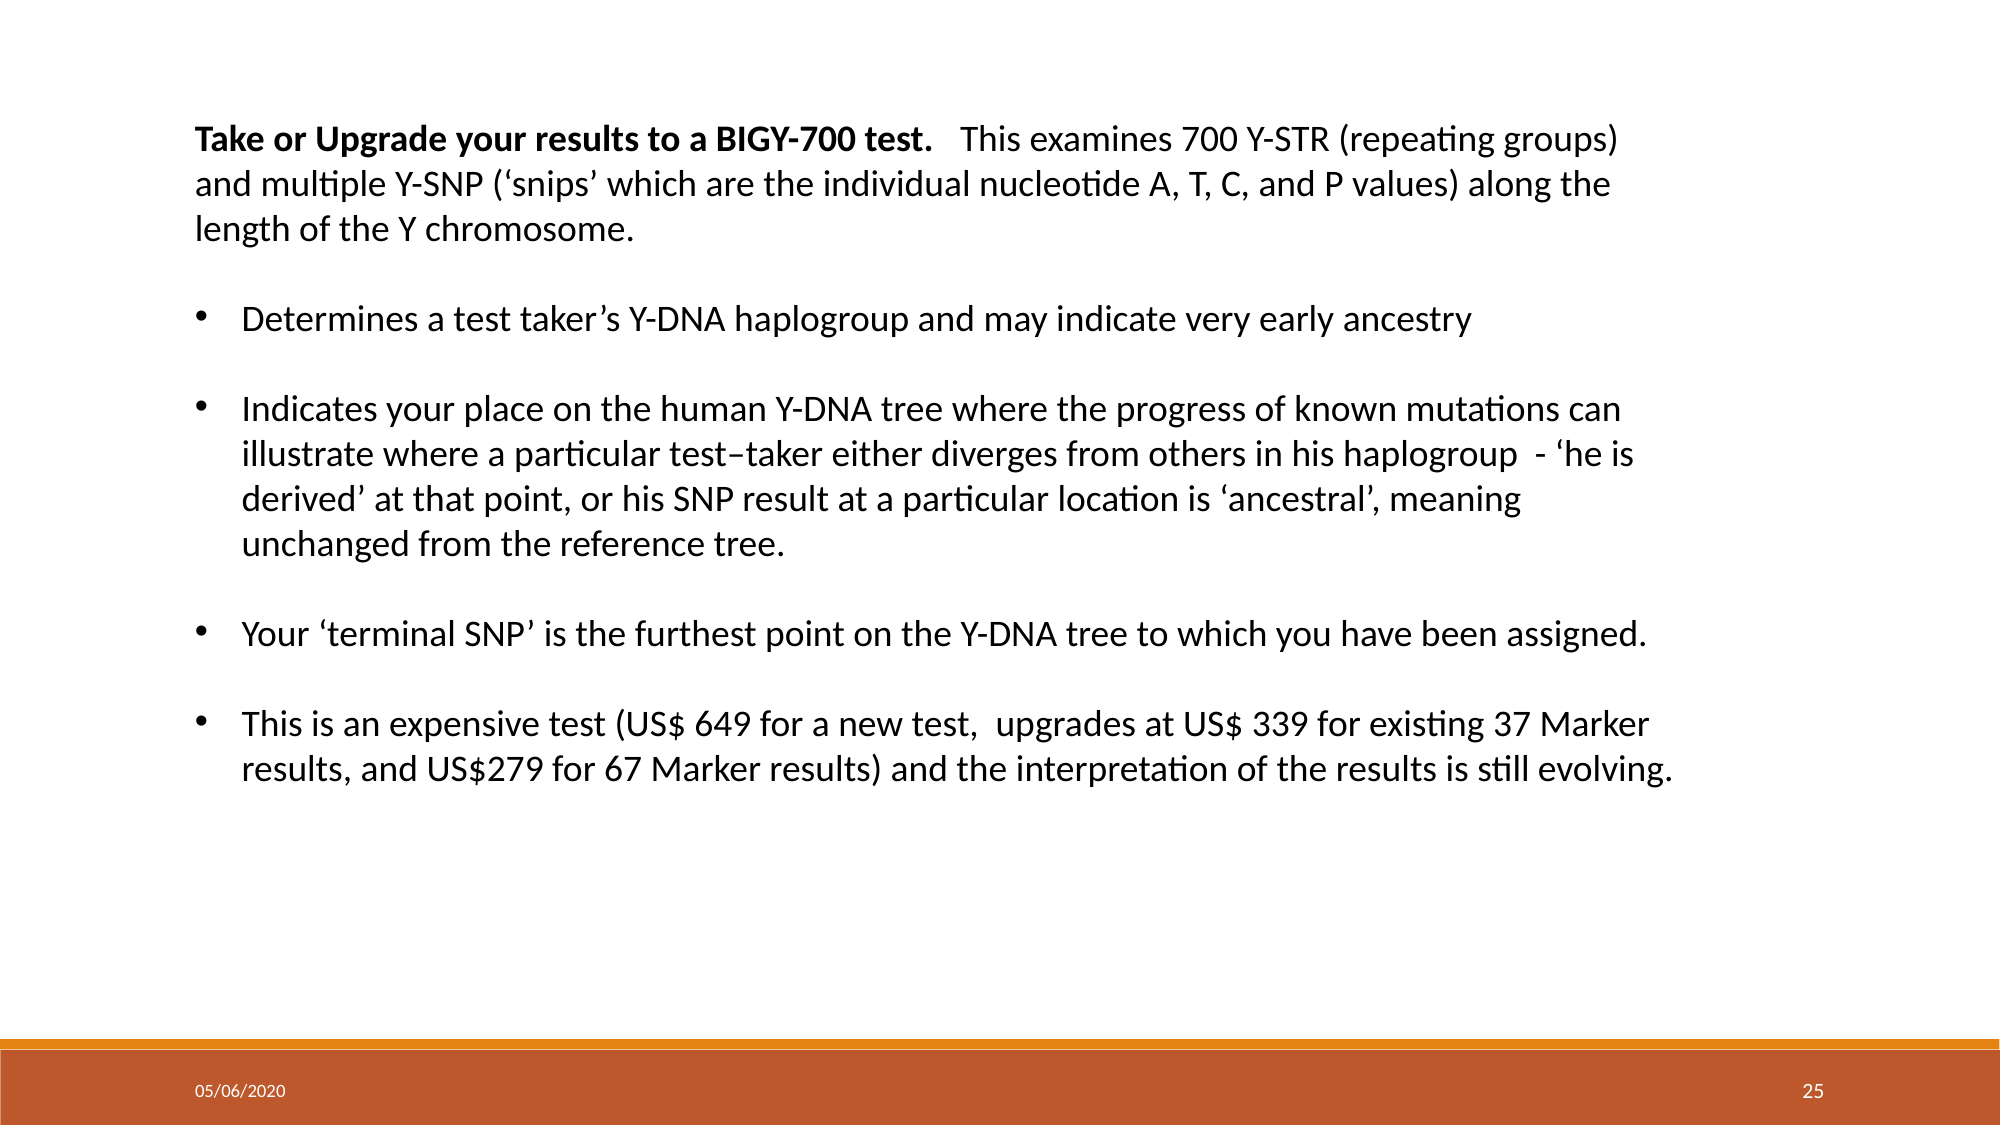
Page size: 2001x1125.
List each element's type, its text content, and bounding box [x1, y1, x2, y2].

slide_number 25 [1624, 1059, 1840, 1120]
text_box Take or Upgrade your results to a BIGY-700 test. This examines 700 Y-STR (repeating groups) and multiple Y-SNP (‘snips’ which are the individual nucleotide A, T, C, and P values) along the length of the Y chromosome. Determines a test taker’s Y-DNA haplogroup and may indicate very early ancestry Indicates your place on the human Y-DNA tree where the progress of known mutations can illustrate where a particular test–taker either diverges from others in his haplogroup - ‘he is derived’ at that point, or his SNP result at a particular location is ‘ancestral’, meaning unchanged from the reference tree. Your ‘terminal SNP’ is the furthest point on the Y-DNA tree to which you have been assigned. This is an expensive test (US$ 649 for a new test, upgrades at US$ 339 for existing 37 Marker results, and US$279 for 67 Marker results) and the interpretation of the results is still evolving. [180, 106, 1691, 796]
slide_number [180, 1059, 586, 1120]
